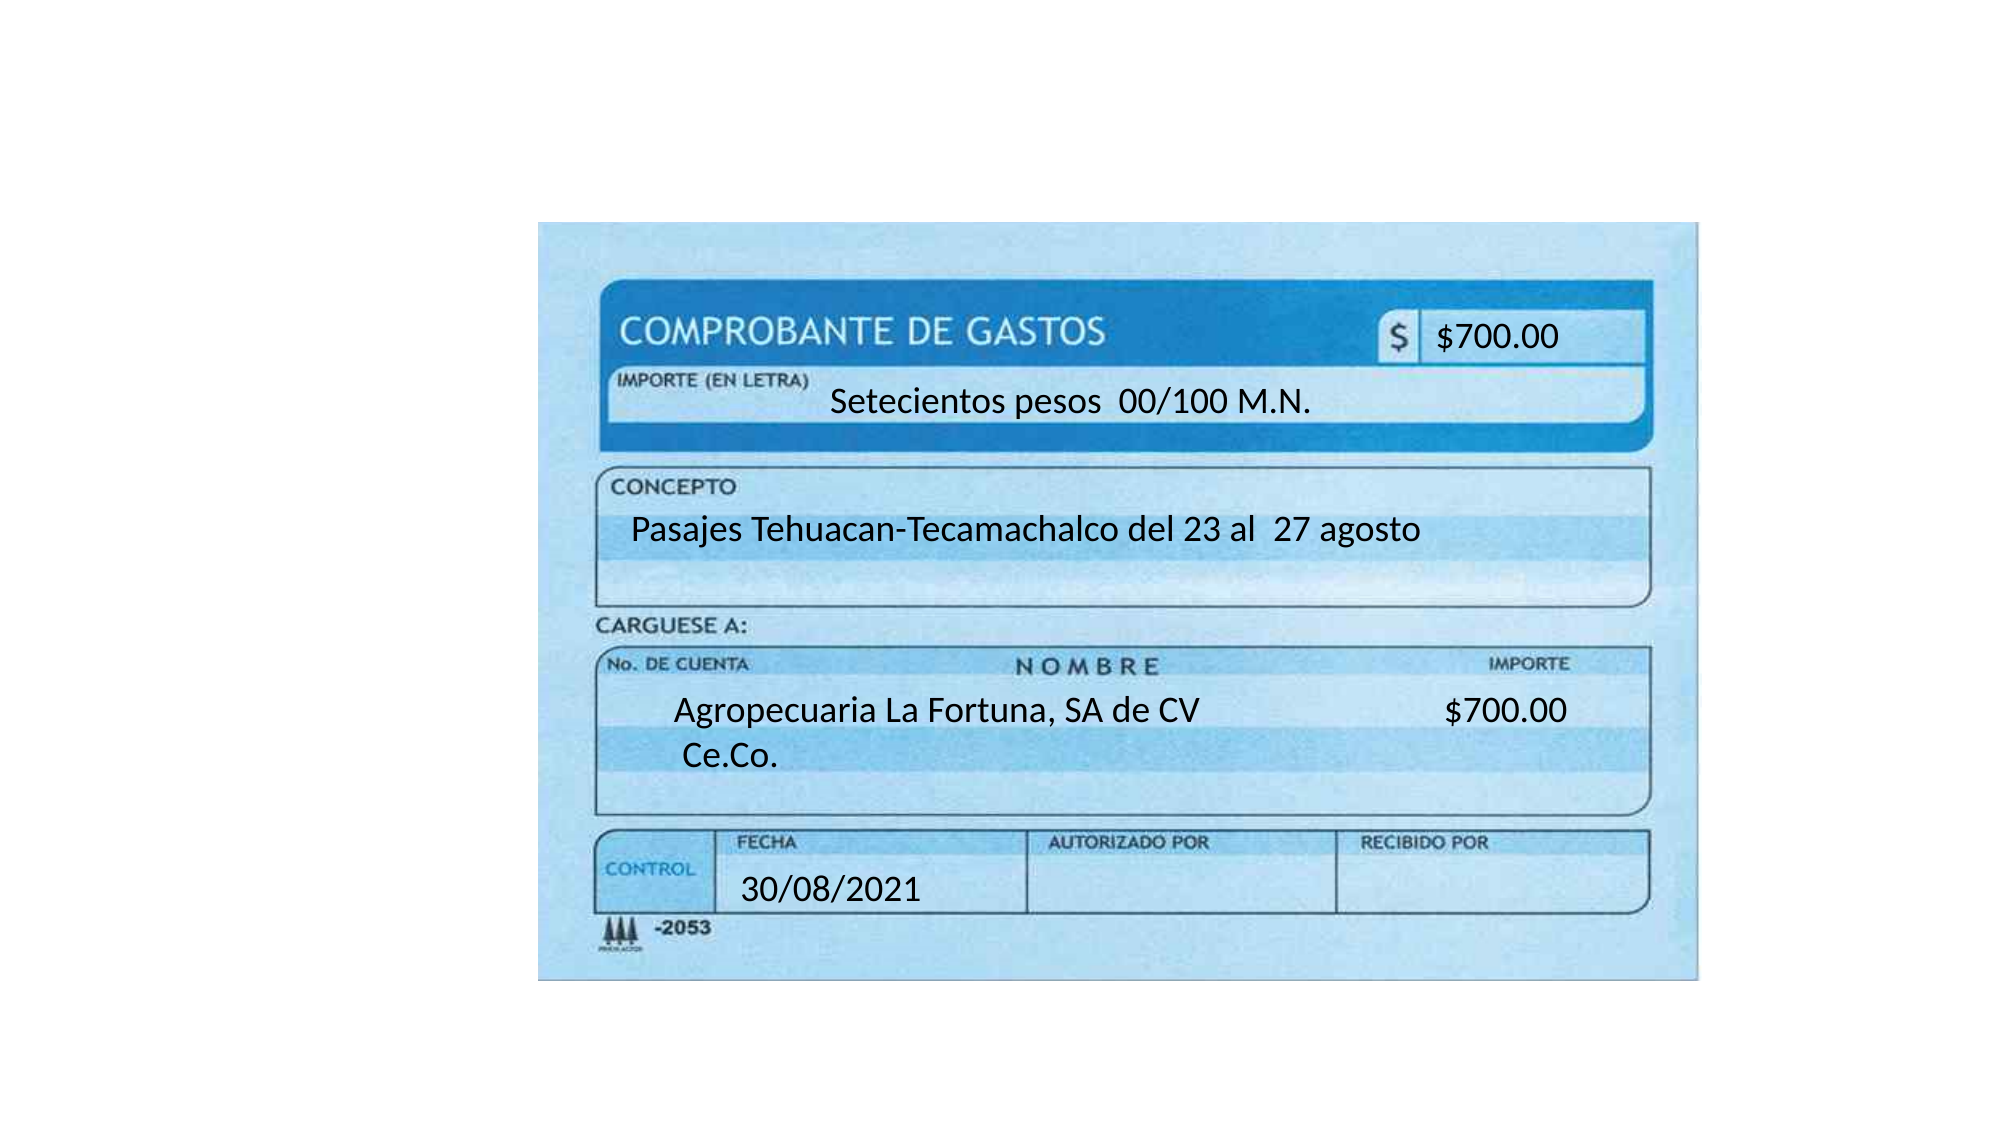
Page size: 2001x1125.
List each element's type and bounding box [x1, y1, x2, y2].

picture [538, 222, 1702, 981]
